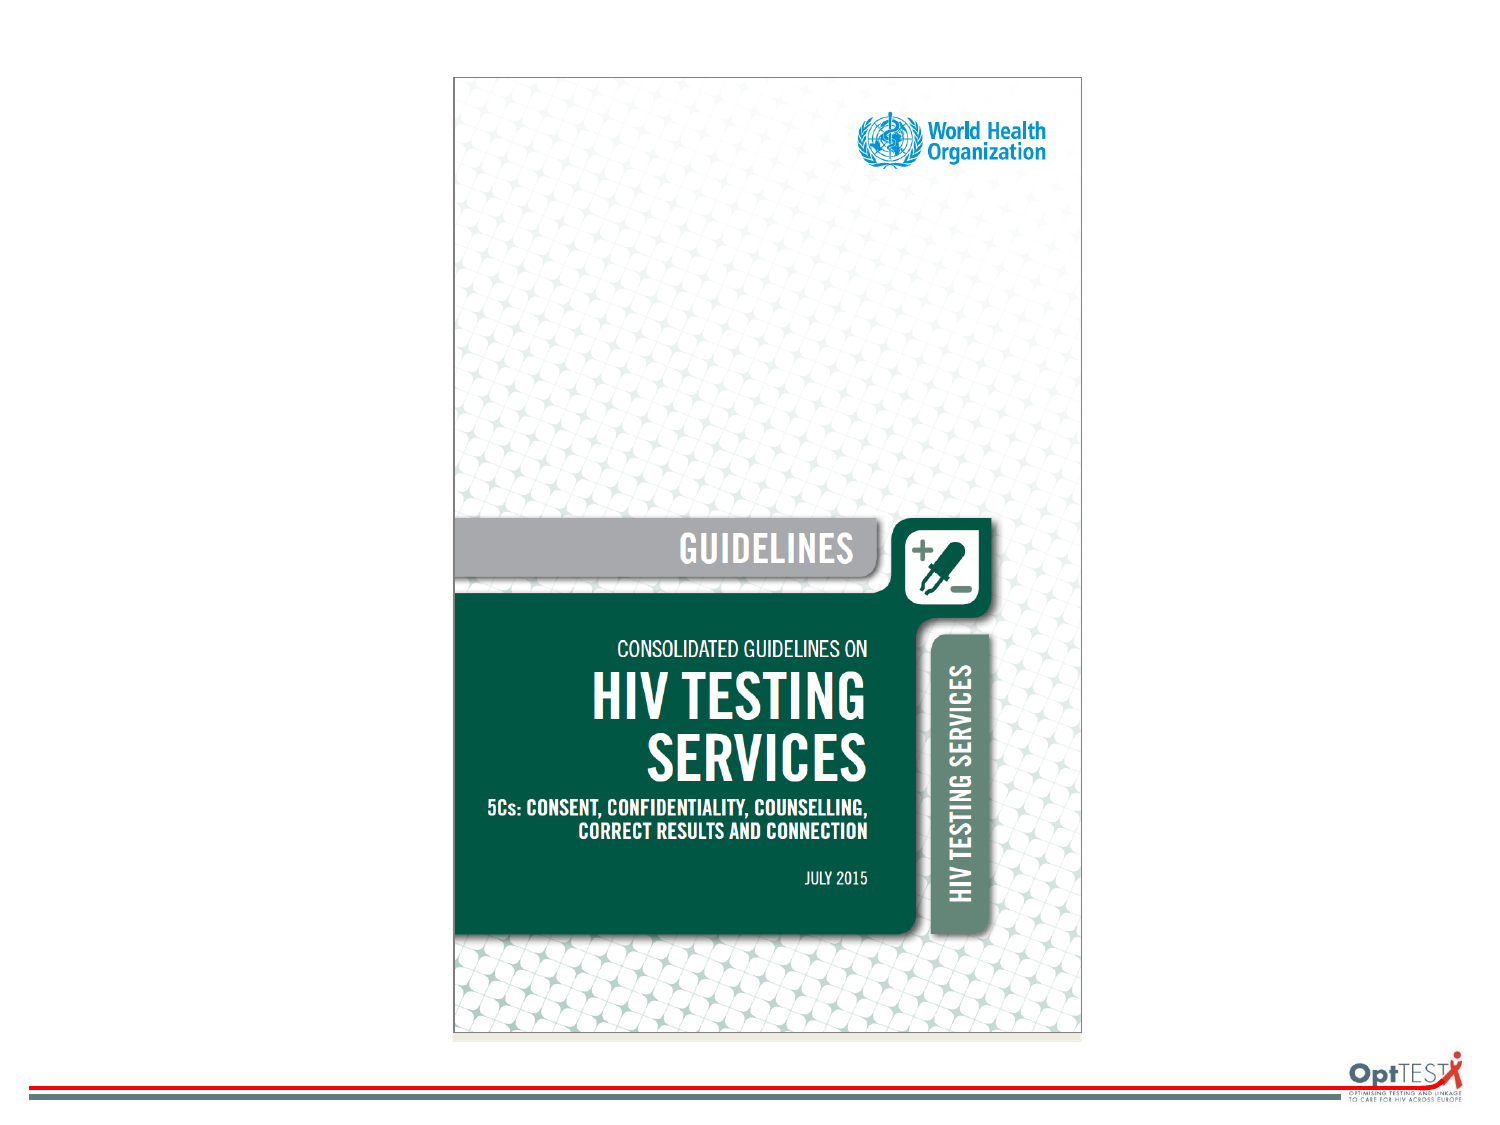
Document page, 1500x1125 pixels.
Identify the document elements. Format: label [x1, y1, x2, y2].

picture [454, 77, 1081, 1032]
text_box [29, 1046, 1488, 1109]
